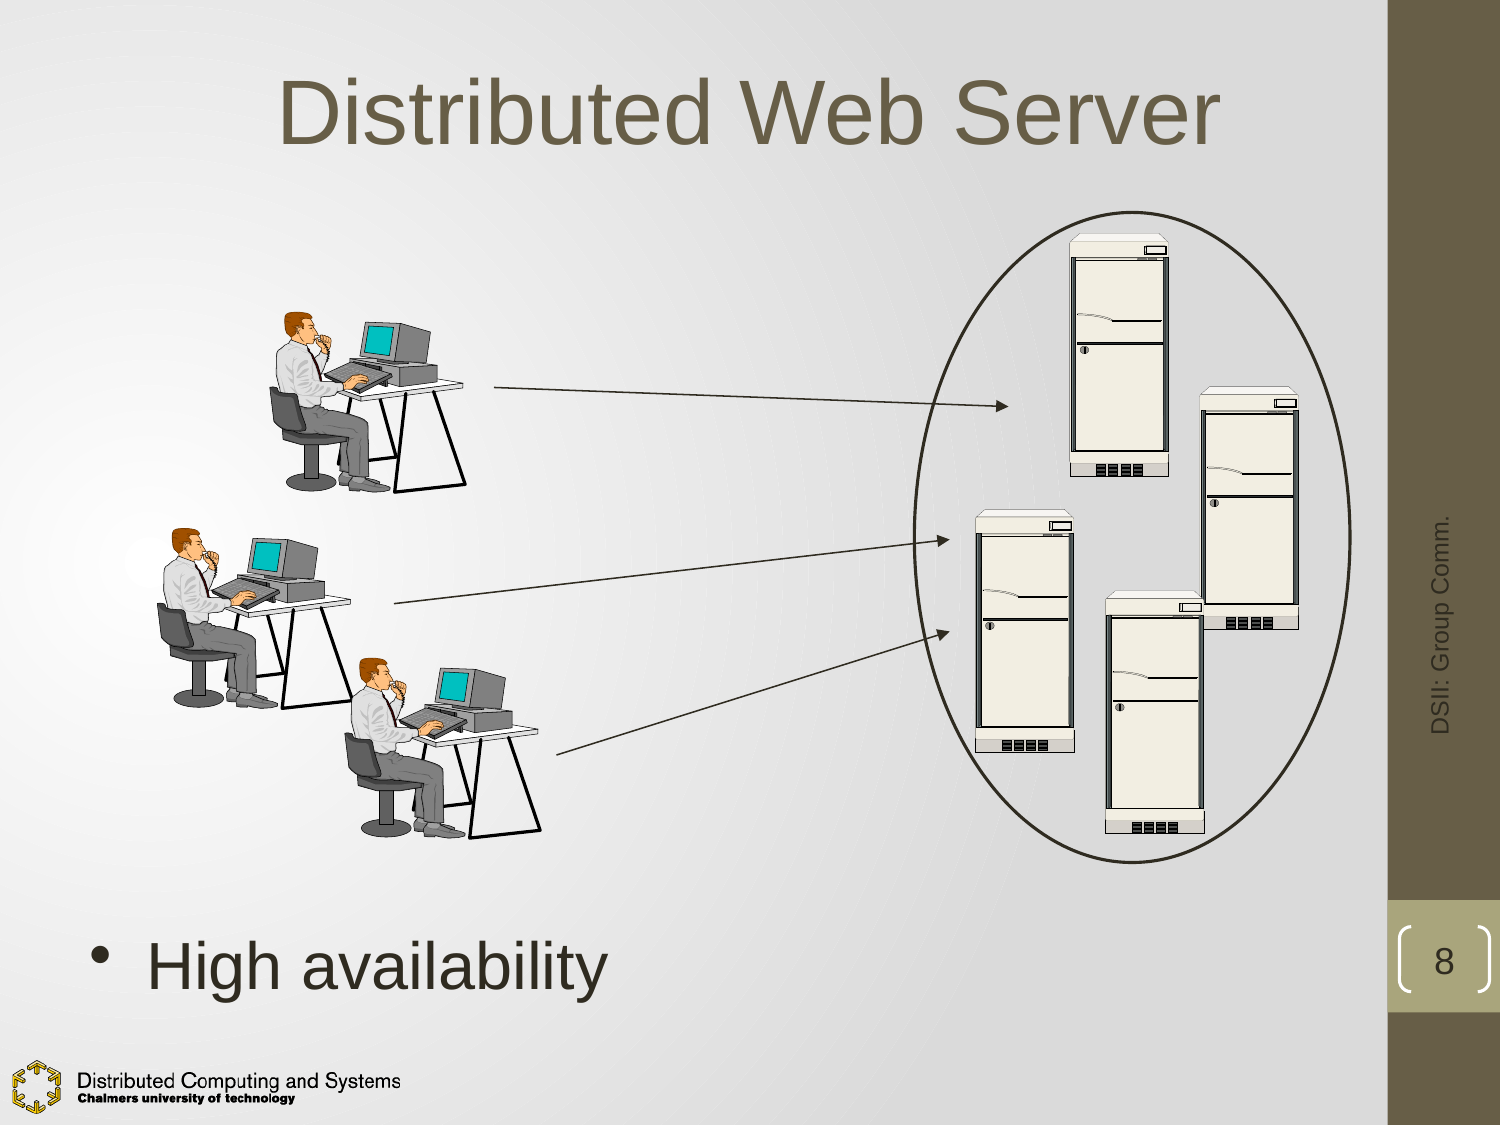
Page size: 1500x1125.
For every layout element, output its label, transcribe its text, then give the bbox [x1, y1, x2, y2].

picture [12, 1060, 400, 1114]
footer DSII: Group Comm. [1425, 500, 1469, 889]
slide_number 8 [1425, 925, 1492, 994]
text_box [155, 211, 1351, 863]
text_box High availability [74, 262, 1425, 1006]
text_box Distributed Web Server [74, 45, 1425, 233]
